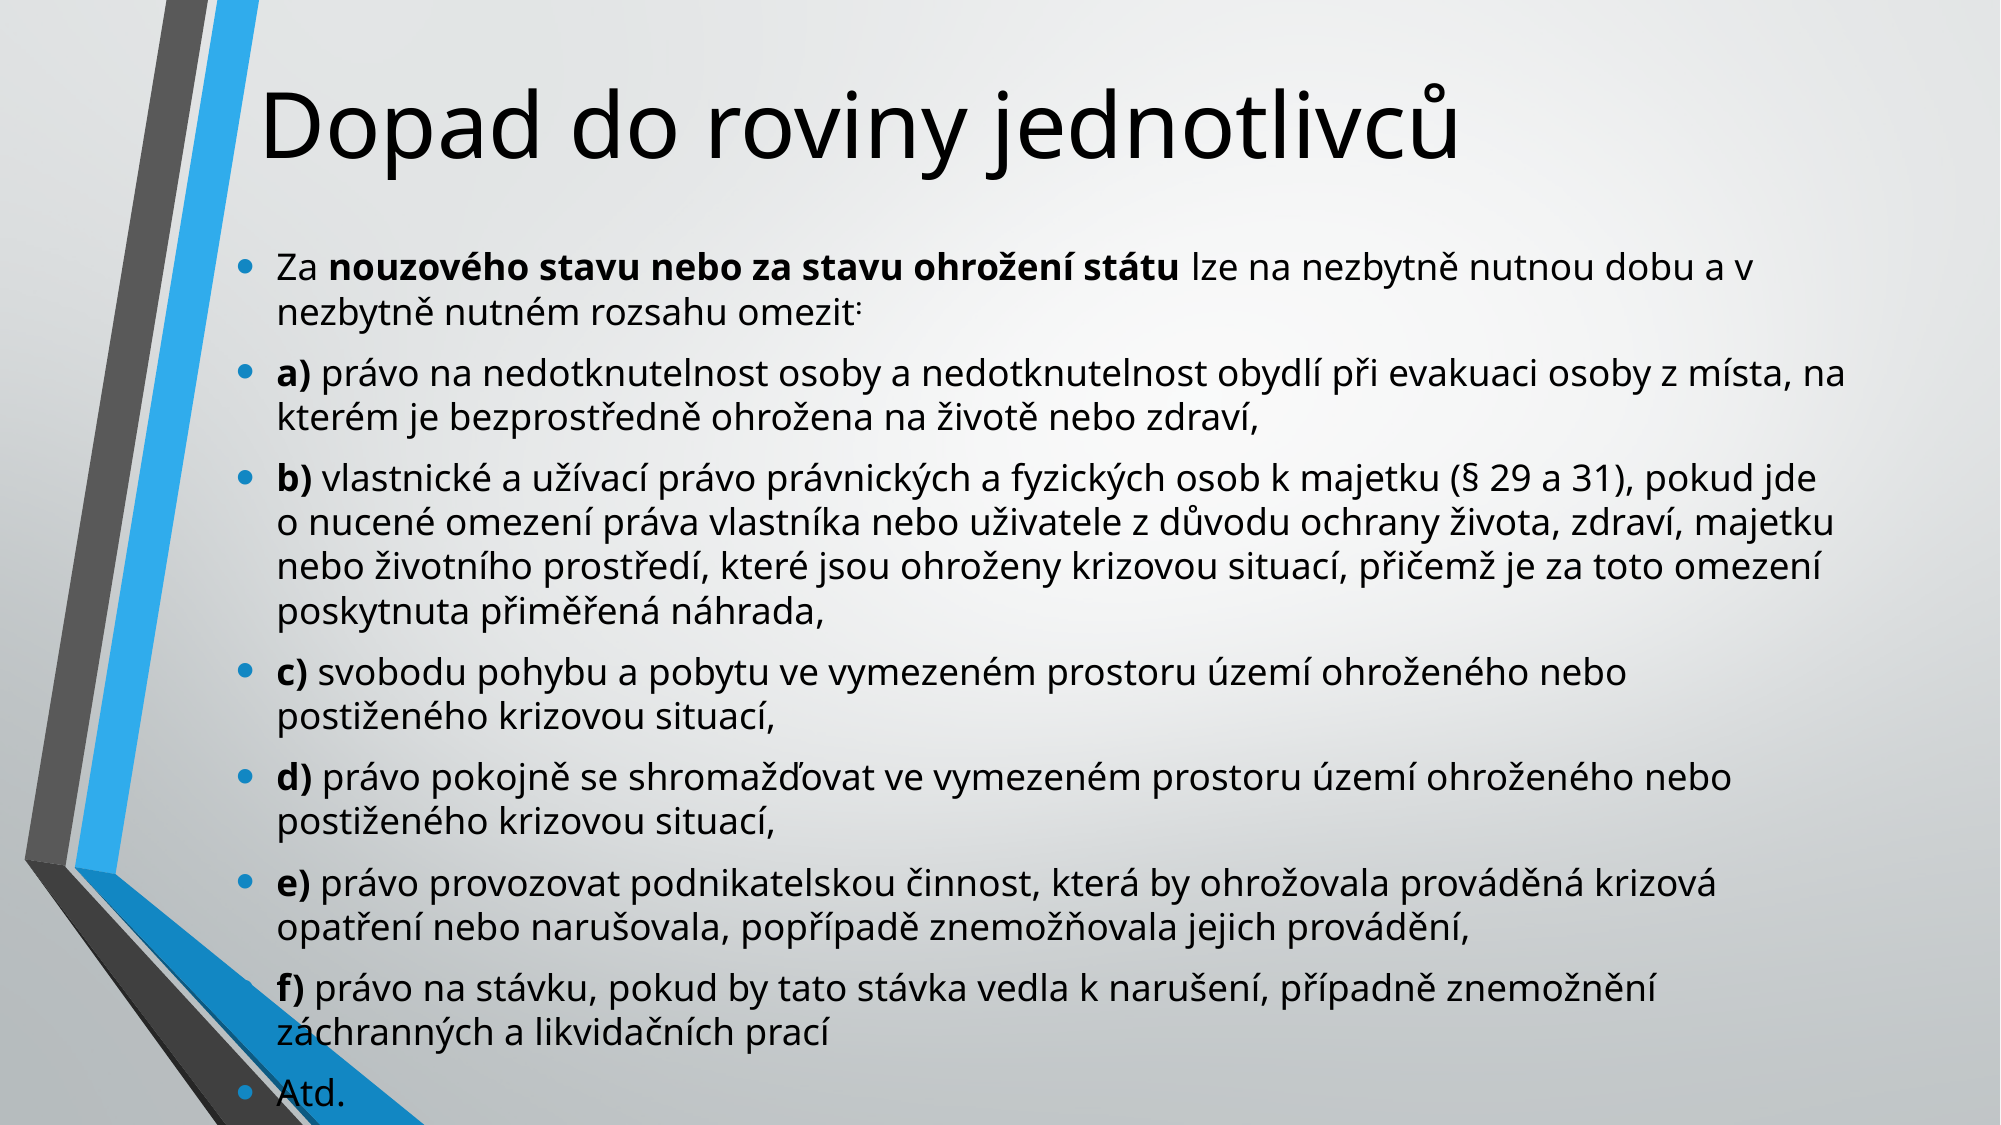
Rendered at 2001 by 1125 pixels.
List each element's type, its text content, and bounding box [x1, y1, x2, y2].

list Za nouzového stavu nebo za stavu ohrožení státu lze na nezbytně nutnou dobu a v nezbytně nutném rozsahu omezit: a) právo na nedotknutelnost osoby a nedotknutelnost obydlí při evakuaci osoby z místa, na kterém je bezprostředně ohrožena na životě nebo zdraví, b) vlastnické a užívací právo právnických a fyzických osob k majetku (§ 29 a 31), pokud jde o nucené omezení práva vlastníka nebo uživatele z důvodu ochrany života, zdraví, majetku nebo životního prostředí, které jsou ohroženy krizovou situací, přičemž je za toto omezení poskytnuta přiměřená náhrada, c) svobodu pohybu a pobytu ve vymezeném prostoru území ohroženého nebo postiženého krizovou situací, d) právo pokojně se shromažďovat ve vymezeném prostoru území ohroženého nebo postiženého krizovou situací, e) právo provozovat podnikatelskou činnost, která by ohrožovala prováděná krizová opatření nebo narušovala, popřípadě znemožňovala jejich provádění, f) právo na stávku, pokud by tato stávka vedla k narušení, případně znemožnění záchranných a likvidačních prací Atd. [220, 236, 1865, 1125]
title Dopad do roviny jednotlivců [243, 0, 1887, 266]
